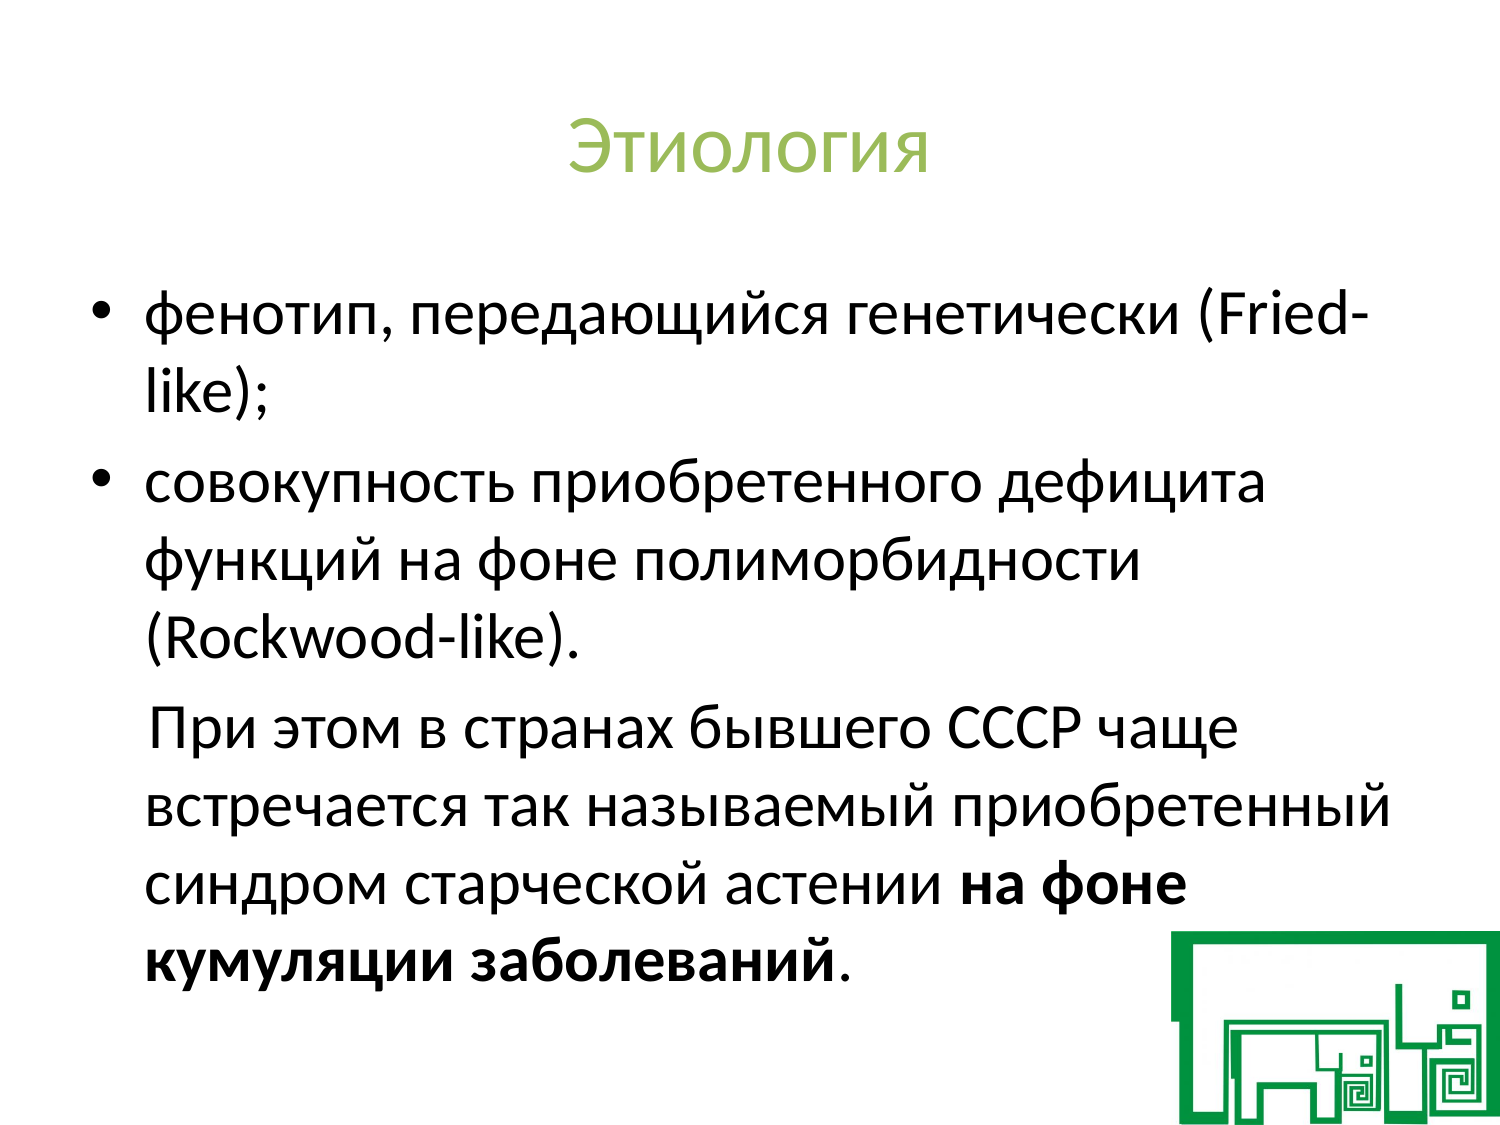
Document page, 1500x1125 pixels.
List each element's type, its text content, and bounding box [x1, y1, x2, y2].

title Этиология [75, 45, 1425, 233]
list фенотип, передающийся генетически (Fried-like); совокупность приобретенного дефицита функций на фоне полиморбидности (Rockwood-like). При этом в странах бывшего СССР чаще встречается так называемый приобретенный синдром старческой астении на фоне кумуляции заболеваний. [75, 262, 1425, 1005]
picture [1171, 930, 1500, 1125]
